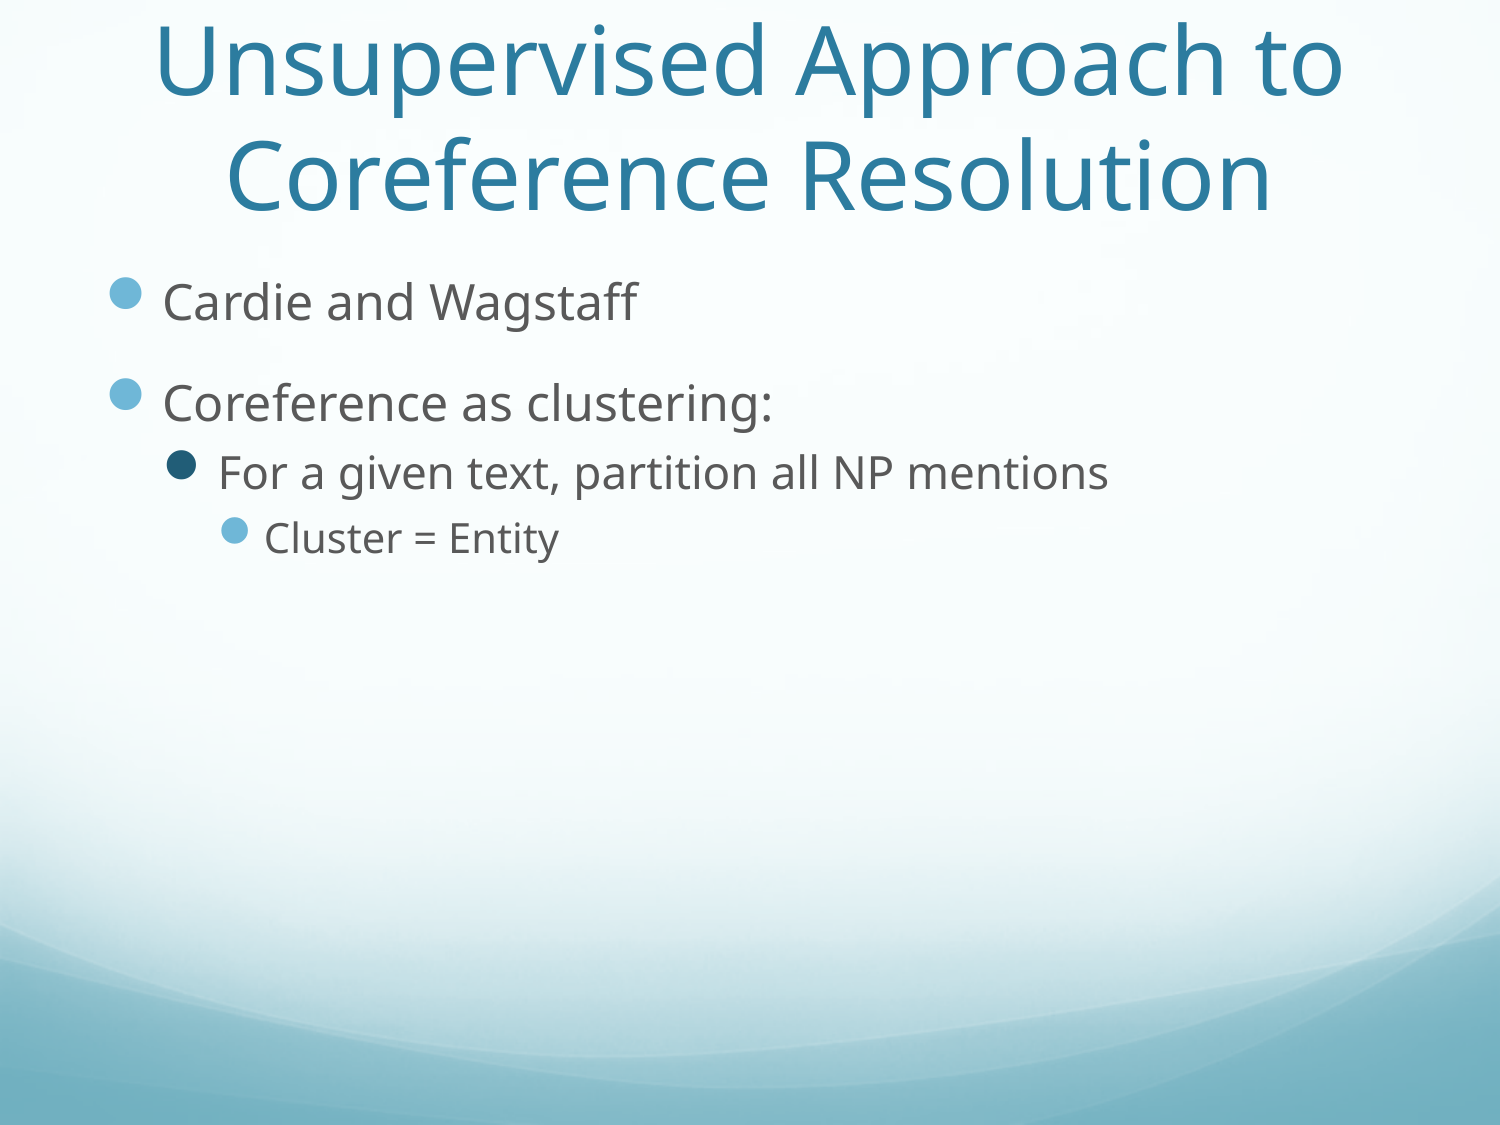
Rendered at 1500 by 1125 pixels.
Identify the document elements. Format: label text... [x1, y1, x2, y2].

list Cardie and Wagstaff Coreference as clustering: For a given text, partition all NP mentions Cluster = Entity [90, 262, 1410, 975]
title Unsupervised Approach to Coreference Resolution [90, 17, 1410, 237]
